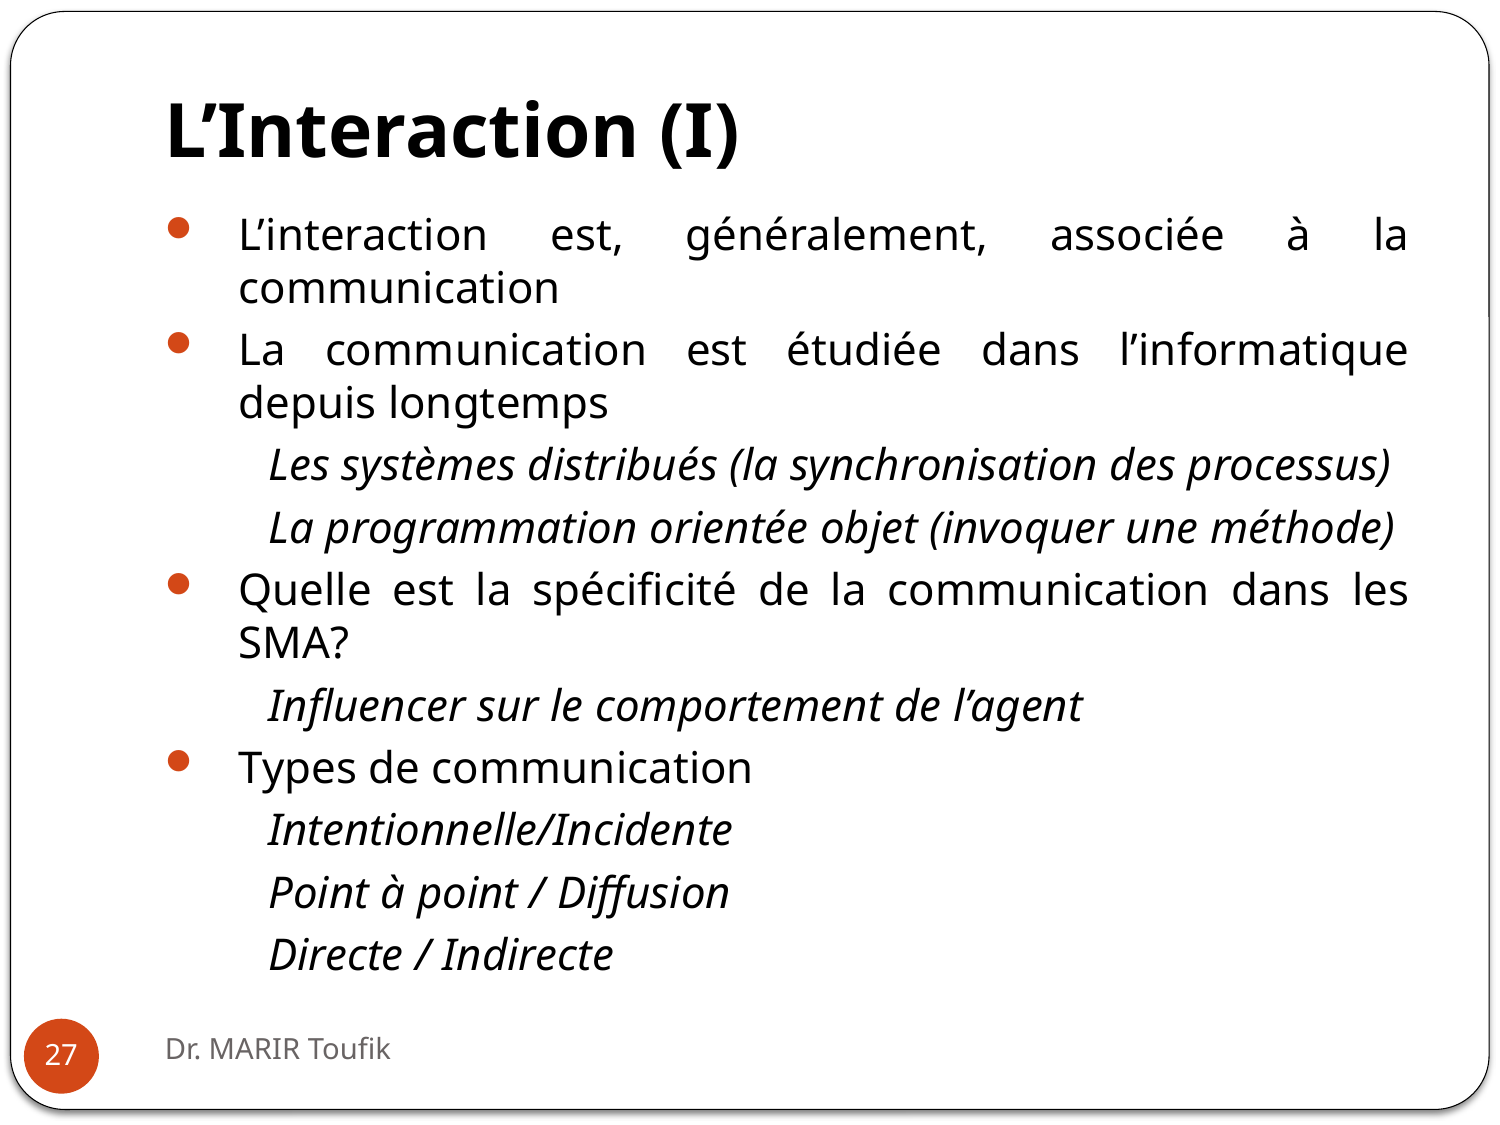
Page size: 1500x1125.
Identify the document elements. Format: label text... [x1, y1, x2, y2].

slide_number 27 [23, 1018, 99, 1094]
footer Dr. MARIR Toufik [150, 1012, 800, 1088]
title L’Interaction (I) [150, 45, 1425, 188]
list L’interaction est, généralement, associée à la communication La communication est étudiée dans l’informatique depuis longtemps Les systèmes distribués (la synchronisation des processus) La programmation orientée objet (invoquer une méthode) Quelle est la spécificité de la communication dans les SMA? Influencer sur le comportement de l’agent Types de communication Intentionnelle/Incidente Point à point / Diffusion Directe / Indirecte [150, 199, 1425, 988]
